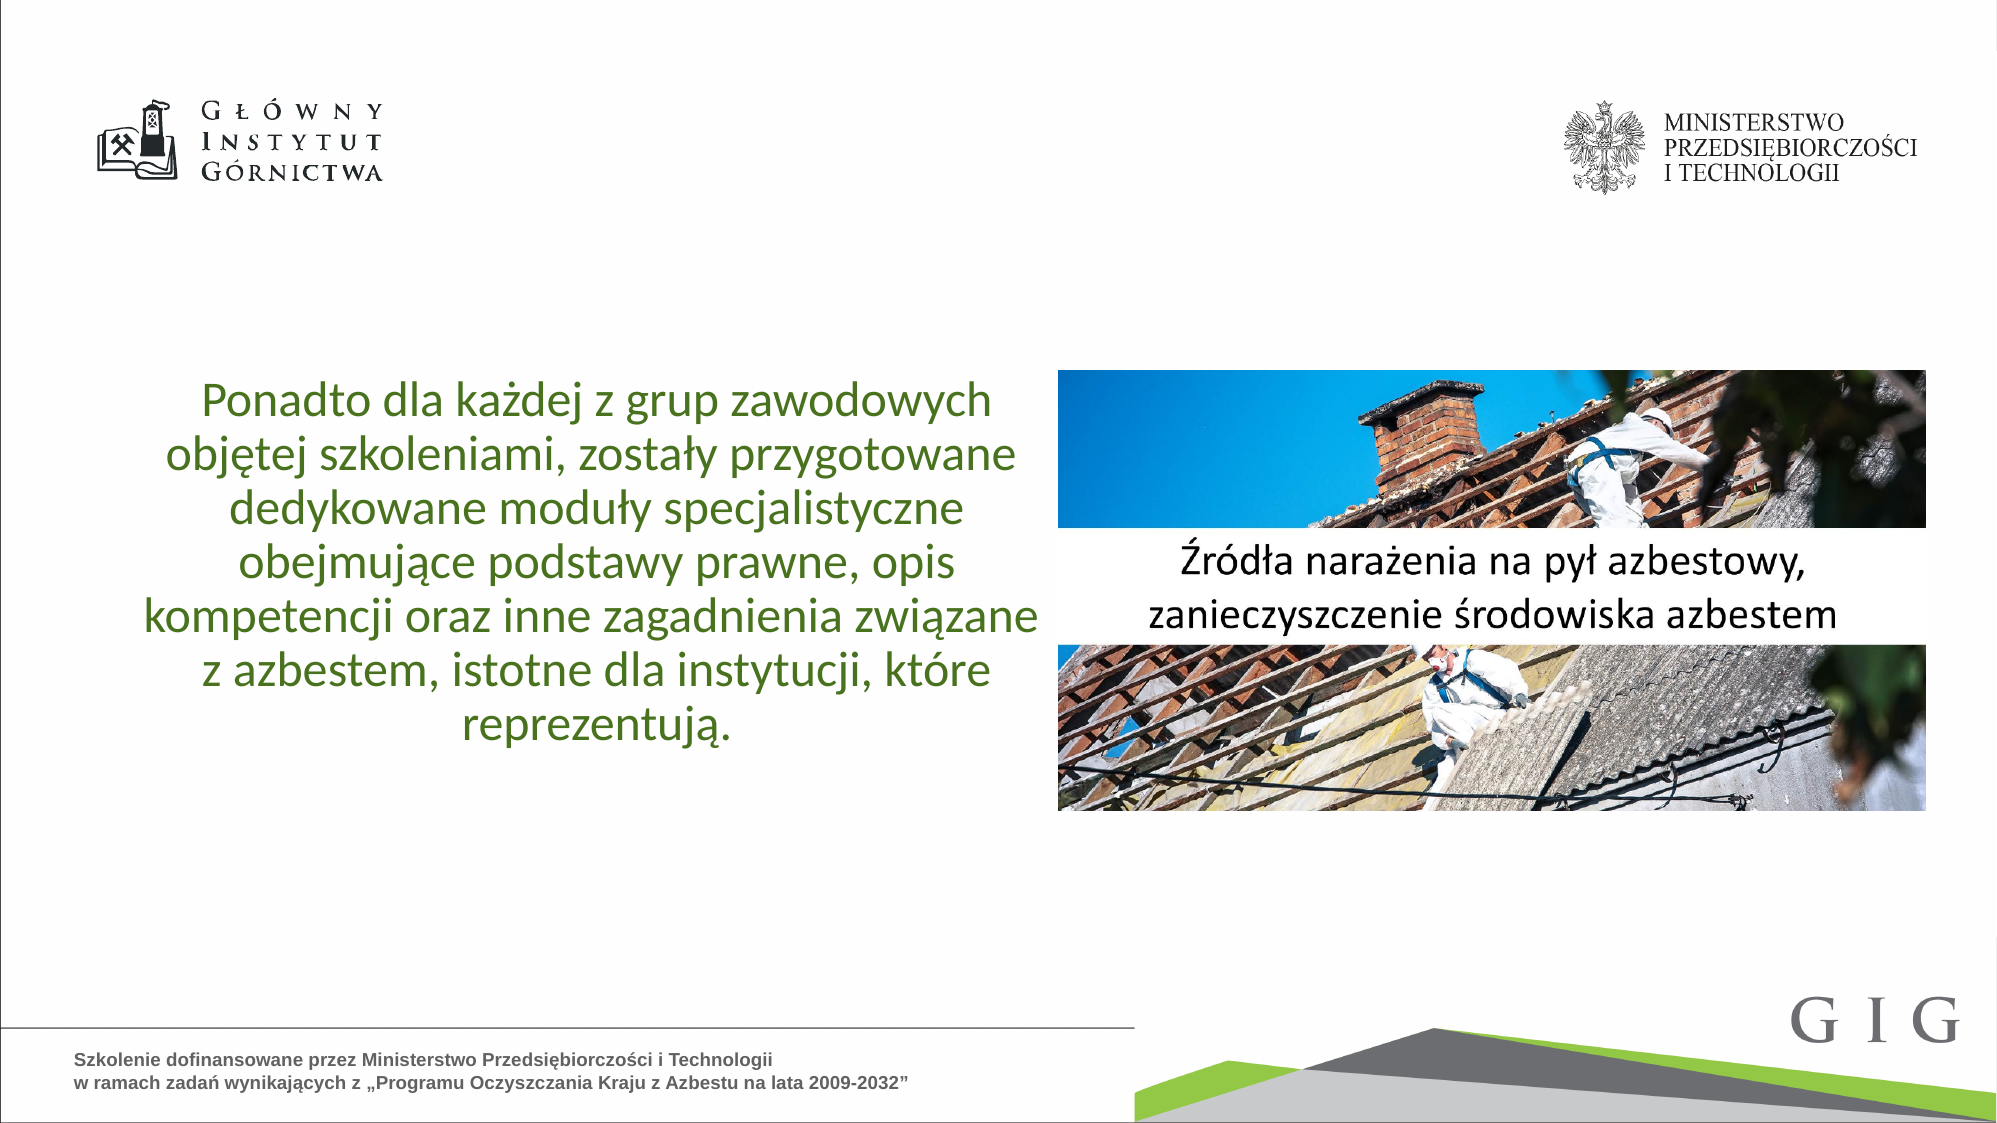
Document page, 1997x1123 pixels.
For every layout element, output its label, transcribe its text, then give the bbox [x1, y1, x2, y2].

picture [0, 0, 1997, 1123]
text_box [95, 96, 385, 183]
list Ponadto dla każdej z grup zawodowych objętej szkoleniami, zostały przygotowane dedykowane moduły specjalistyczne obejmujące podstawy prawne, opis kompetencji oraz inne zagadnienia związane z azbestem, istotne dla instytucji, które reprezentują. [103, 365, 1076, 832]
slide_number Szkolenie dofinansowane przez Ministerstwo Przedsiębiorczości i Technologii w ramach zadań wynikających z „Programu Oczyszczania Kraju z Azbestu na lata 2009-2032” [59, 1058, 1072, 1106]
